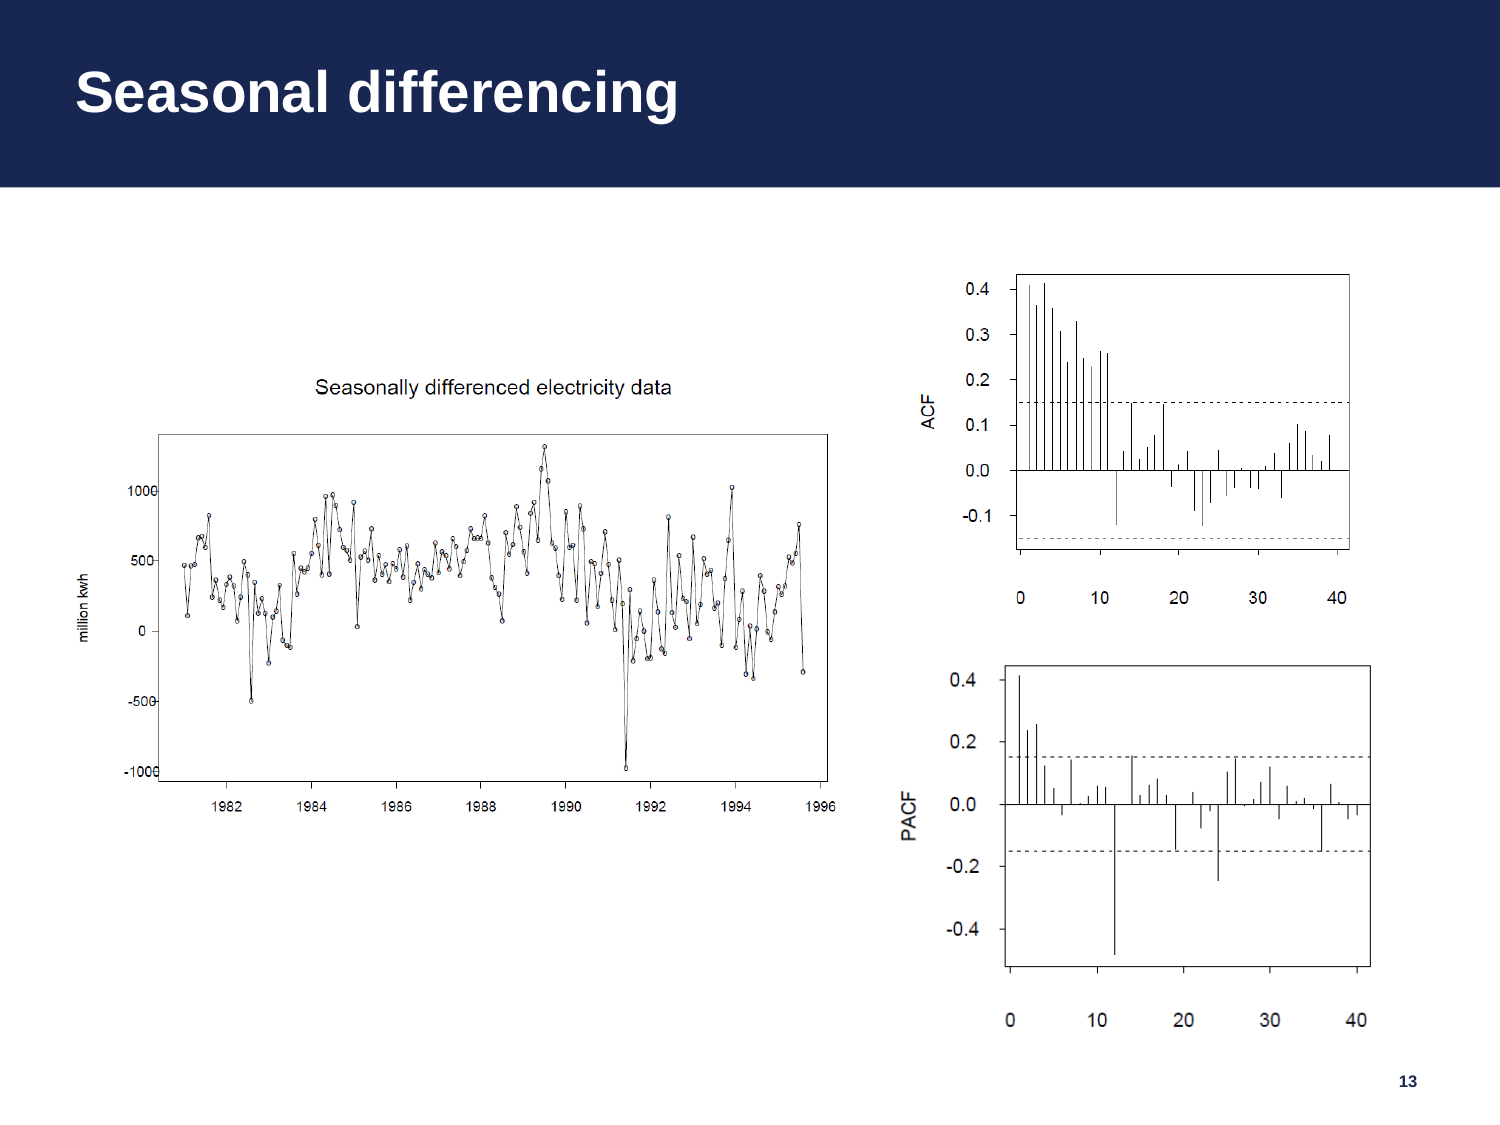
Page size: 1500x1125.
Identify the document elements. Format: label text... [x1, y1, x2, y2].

picture [887, 641, 1382, 1035]
slide_number 13 [1350, 1065, 1418, 1096]
title Seasonal differencing [0, 0, 1500, 188]
picture [907, 256, 1362, 612]
picture [68, 366, 843, 823]
